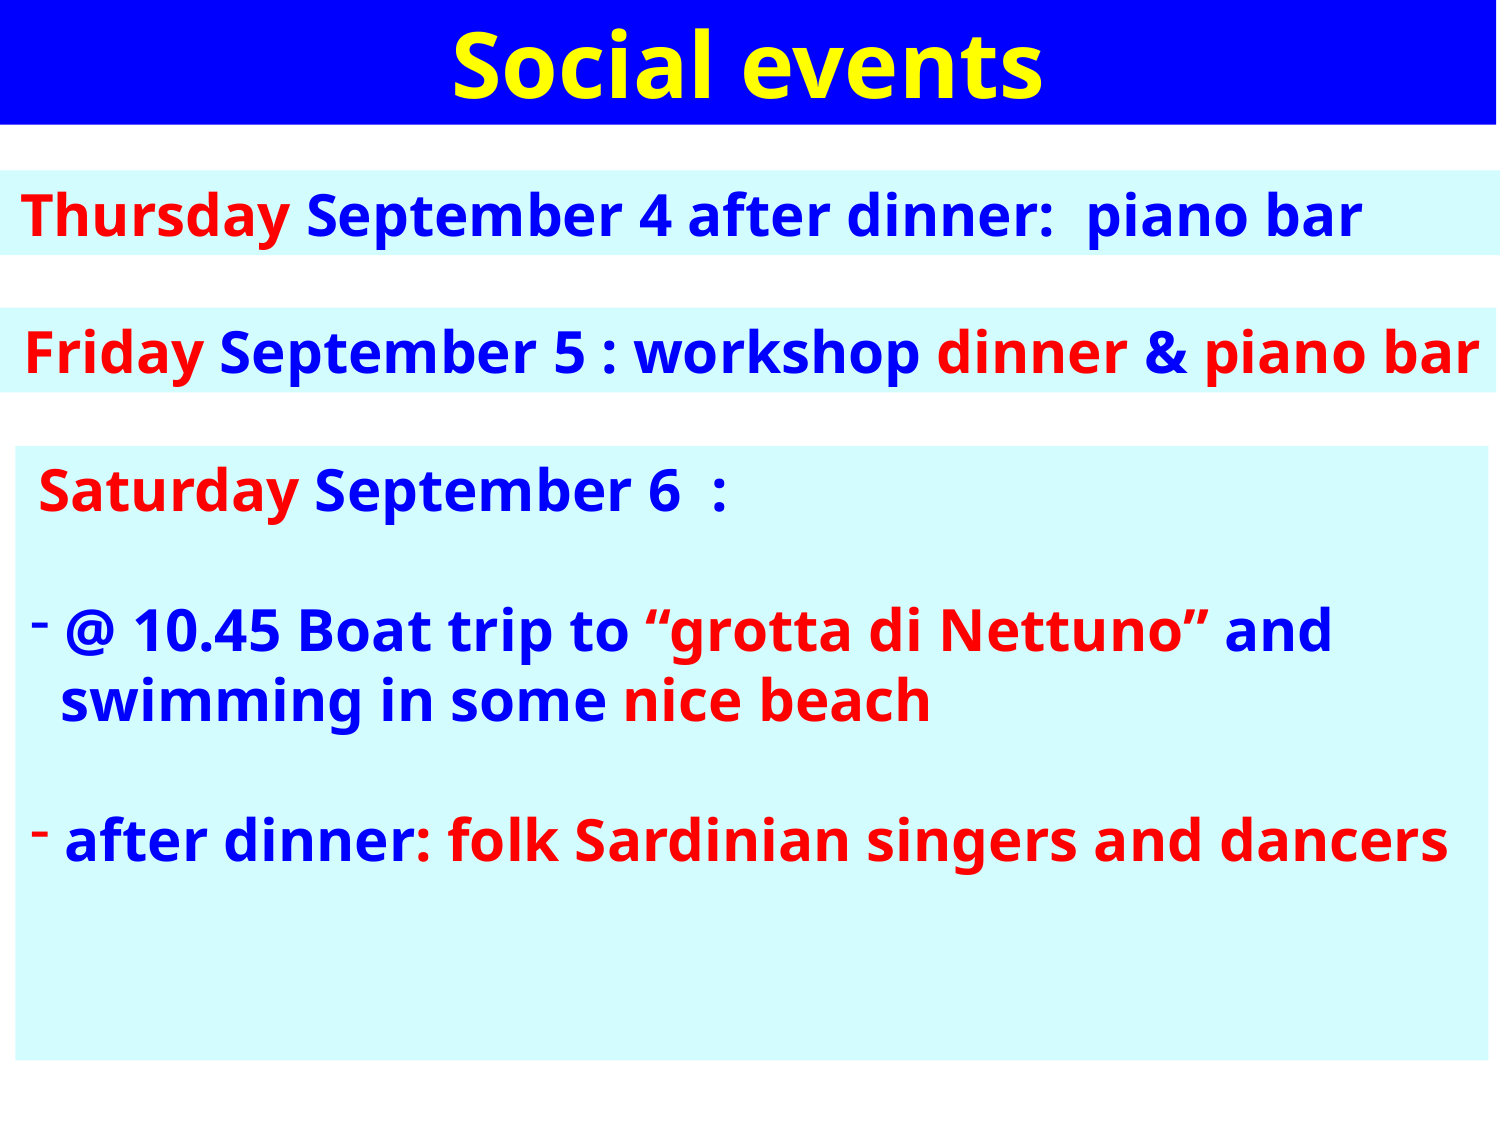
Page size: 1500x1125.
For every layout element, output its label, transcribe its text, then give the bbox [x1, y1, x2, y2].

text_box Thursday September 4 after dinner: piano bar [0, 170, 1500, 256]
text_box Social events [0, 0, 1497, 125]
text_box Saturday September 6 : @ 10.45 Boat trip to “grotta di Nettuno” and swimming in some nice beach after dinner: folk Sardinian singers and dancers [15, 445, 1489, 1061]
text_box Friday September 5 : workshop dinner & piano bar [0, 307, 1497, 393]
